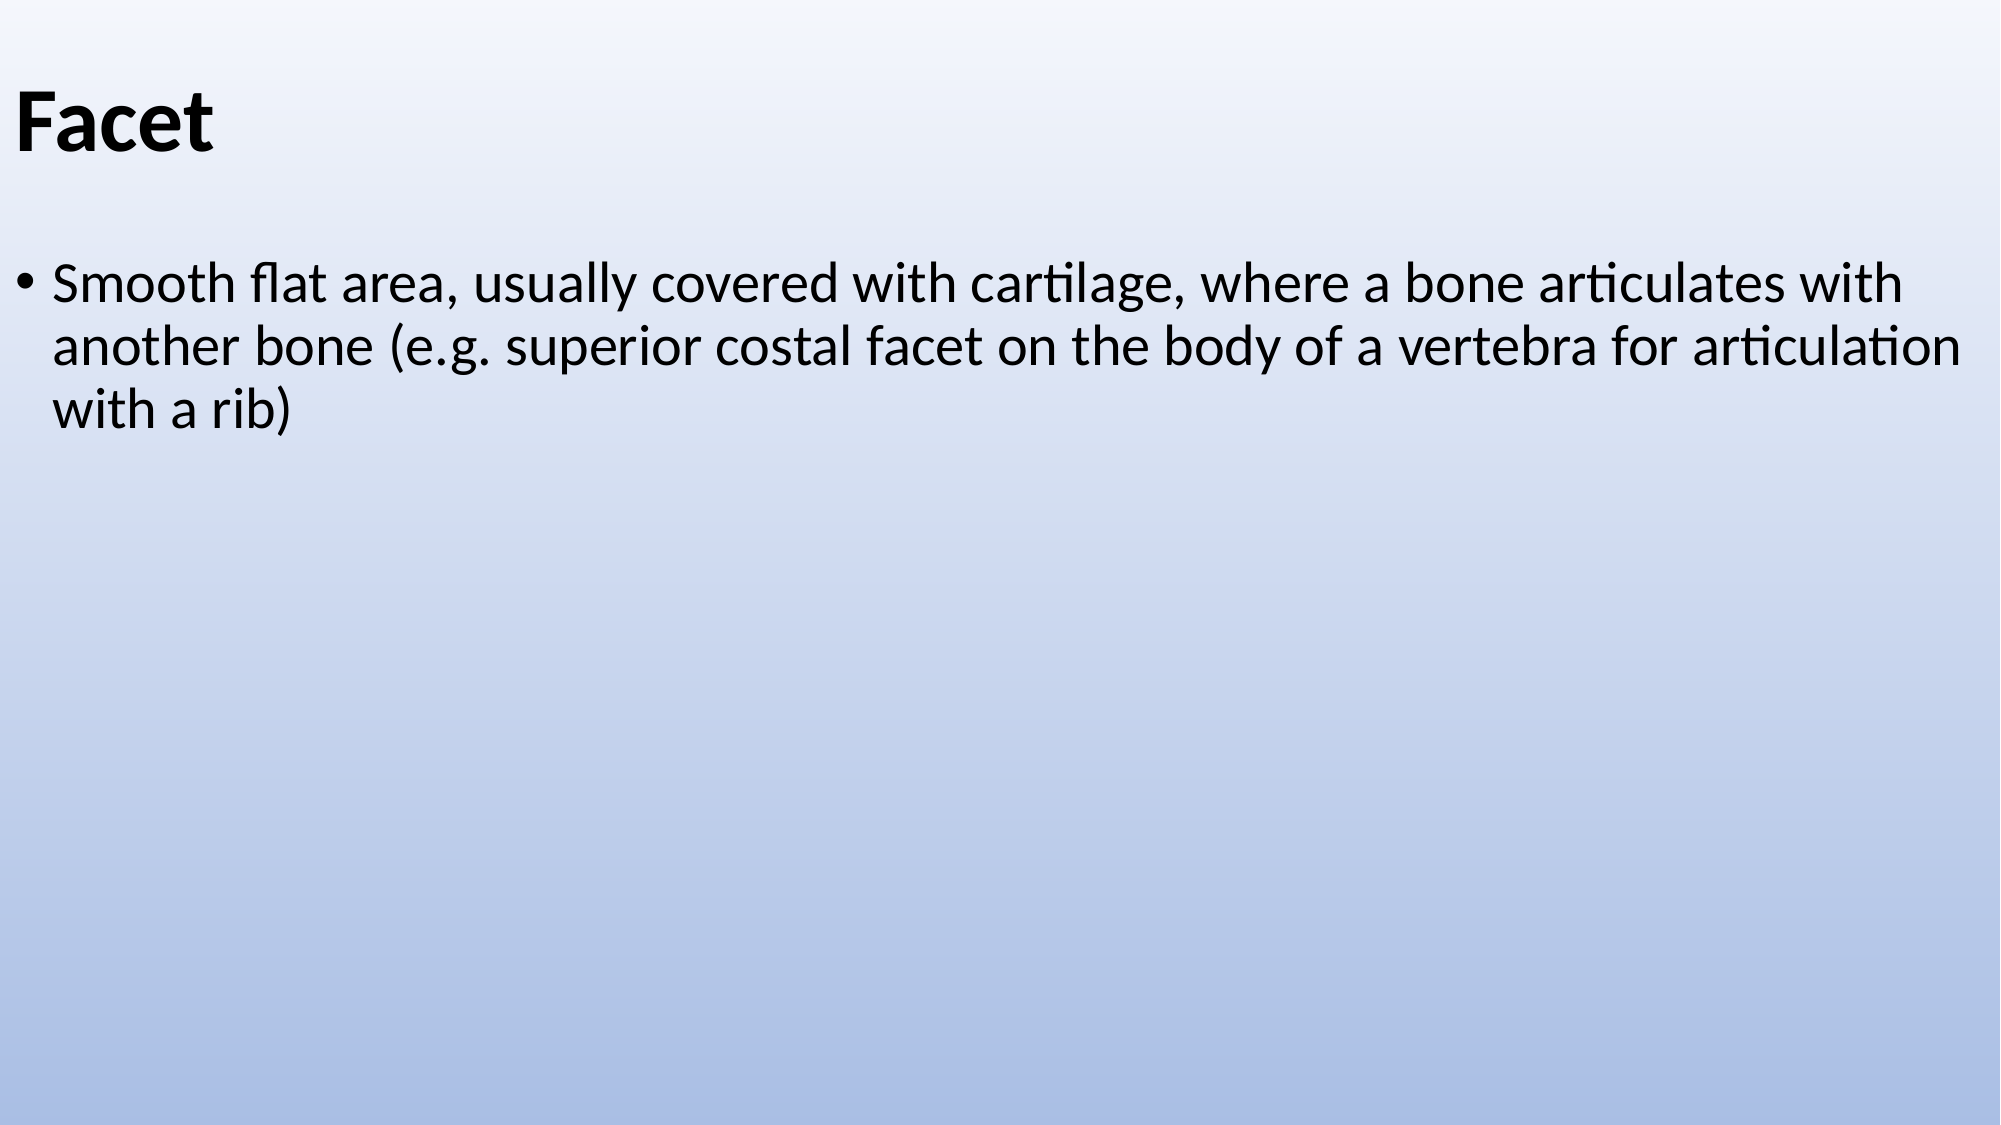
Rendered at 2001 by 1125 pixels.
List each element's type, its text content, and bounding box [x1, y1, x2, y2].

title Facet [0, 0, 2000, 244]
list Smooth flat area, usually covered with cartilage, where a bone articulates with another bone (e.g. superior costal facet on the body of a vertebra for articulation with a rib) [0, 244, 2000, 1125]
